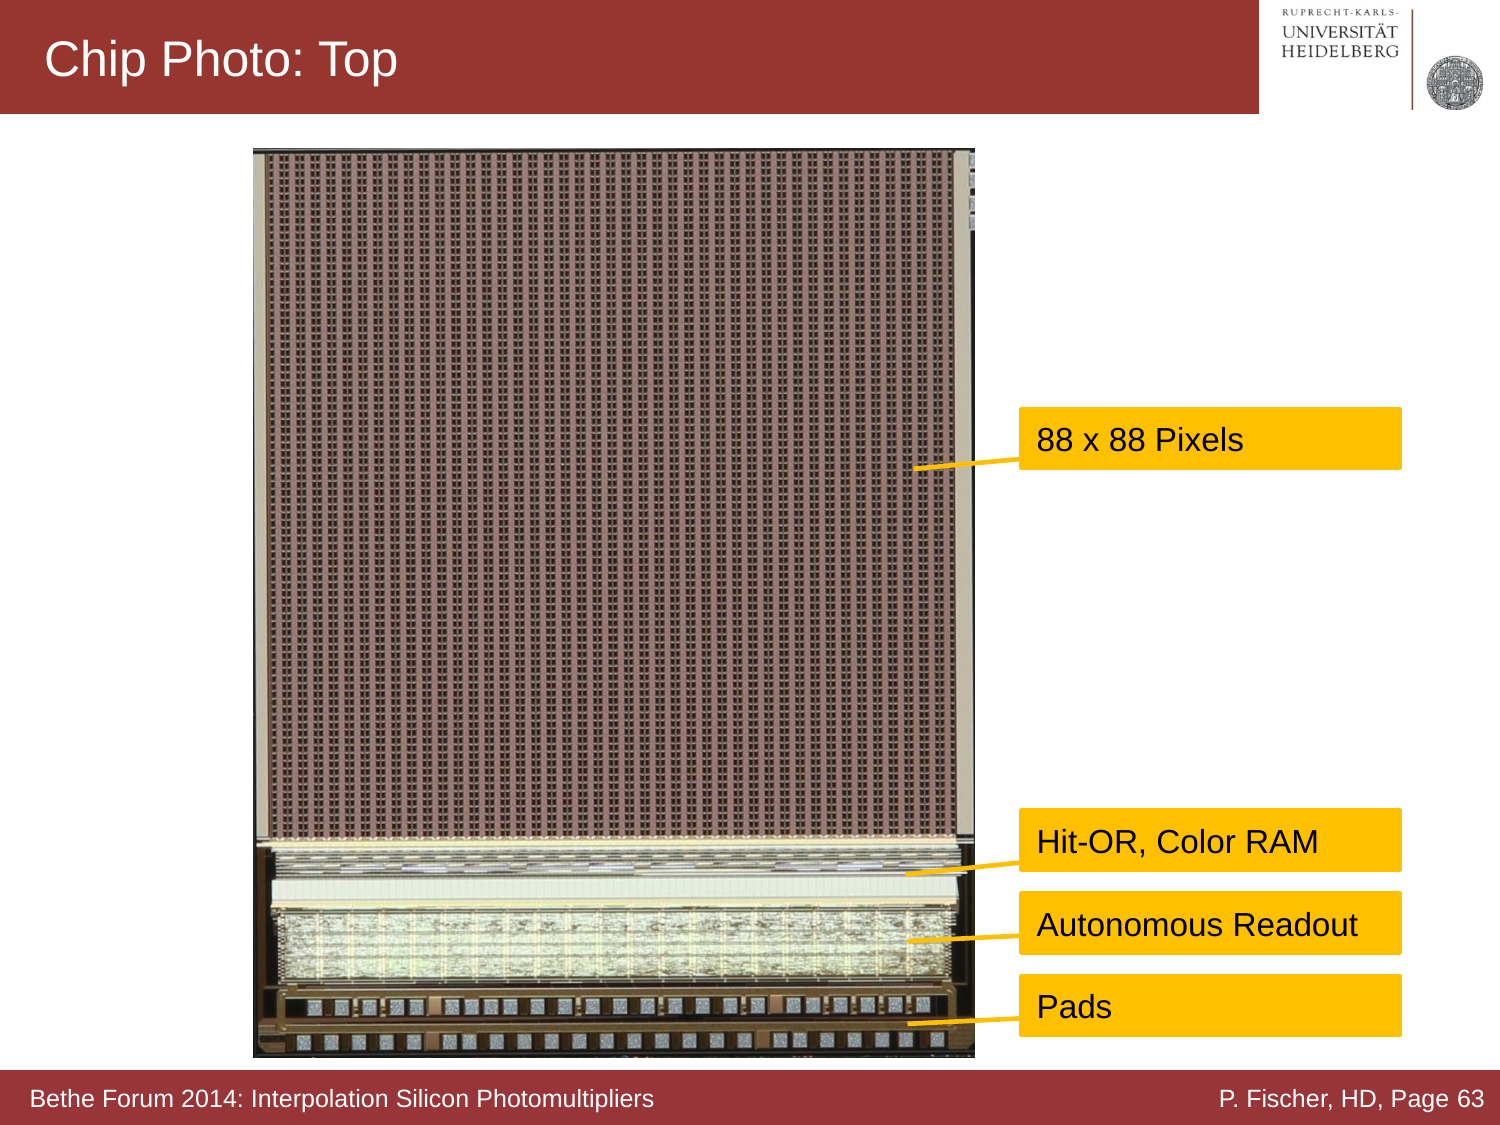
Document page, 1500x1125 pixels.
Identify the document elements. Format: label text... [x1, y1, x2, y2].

text_box Autonomous Readout [980, 893, 1400, 953]
text_box Hit-OR, Color RAM [980, 810, 1400, 870]
text_box Pads [980, 975, 1400, 1035]
footer Bethe Forum 2014: Interpolation Silicon Photomultipliers [0, 1070, 715, 1125]
picture [253, 148, 975, 1058]
slide_number P. Fischer, HD, Page 63 [715, 1070, 1500, 1125]
text_box 88 x 88 Pixels [980, 408, 1400, 468]
title Chip Photo: Top [0, 0, 1259, 114]
picture [1281, 7, 1483, 110]
